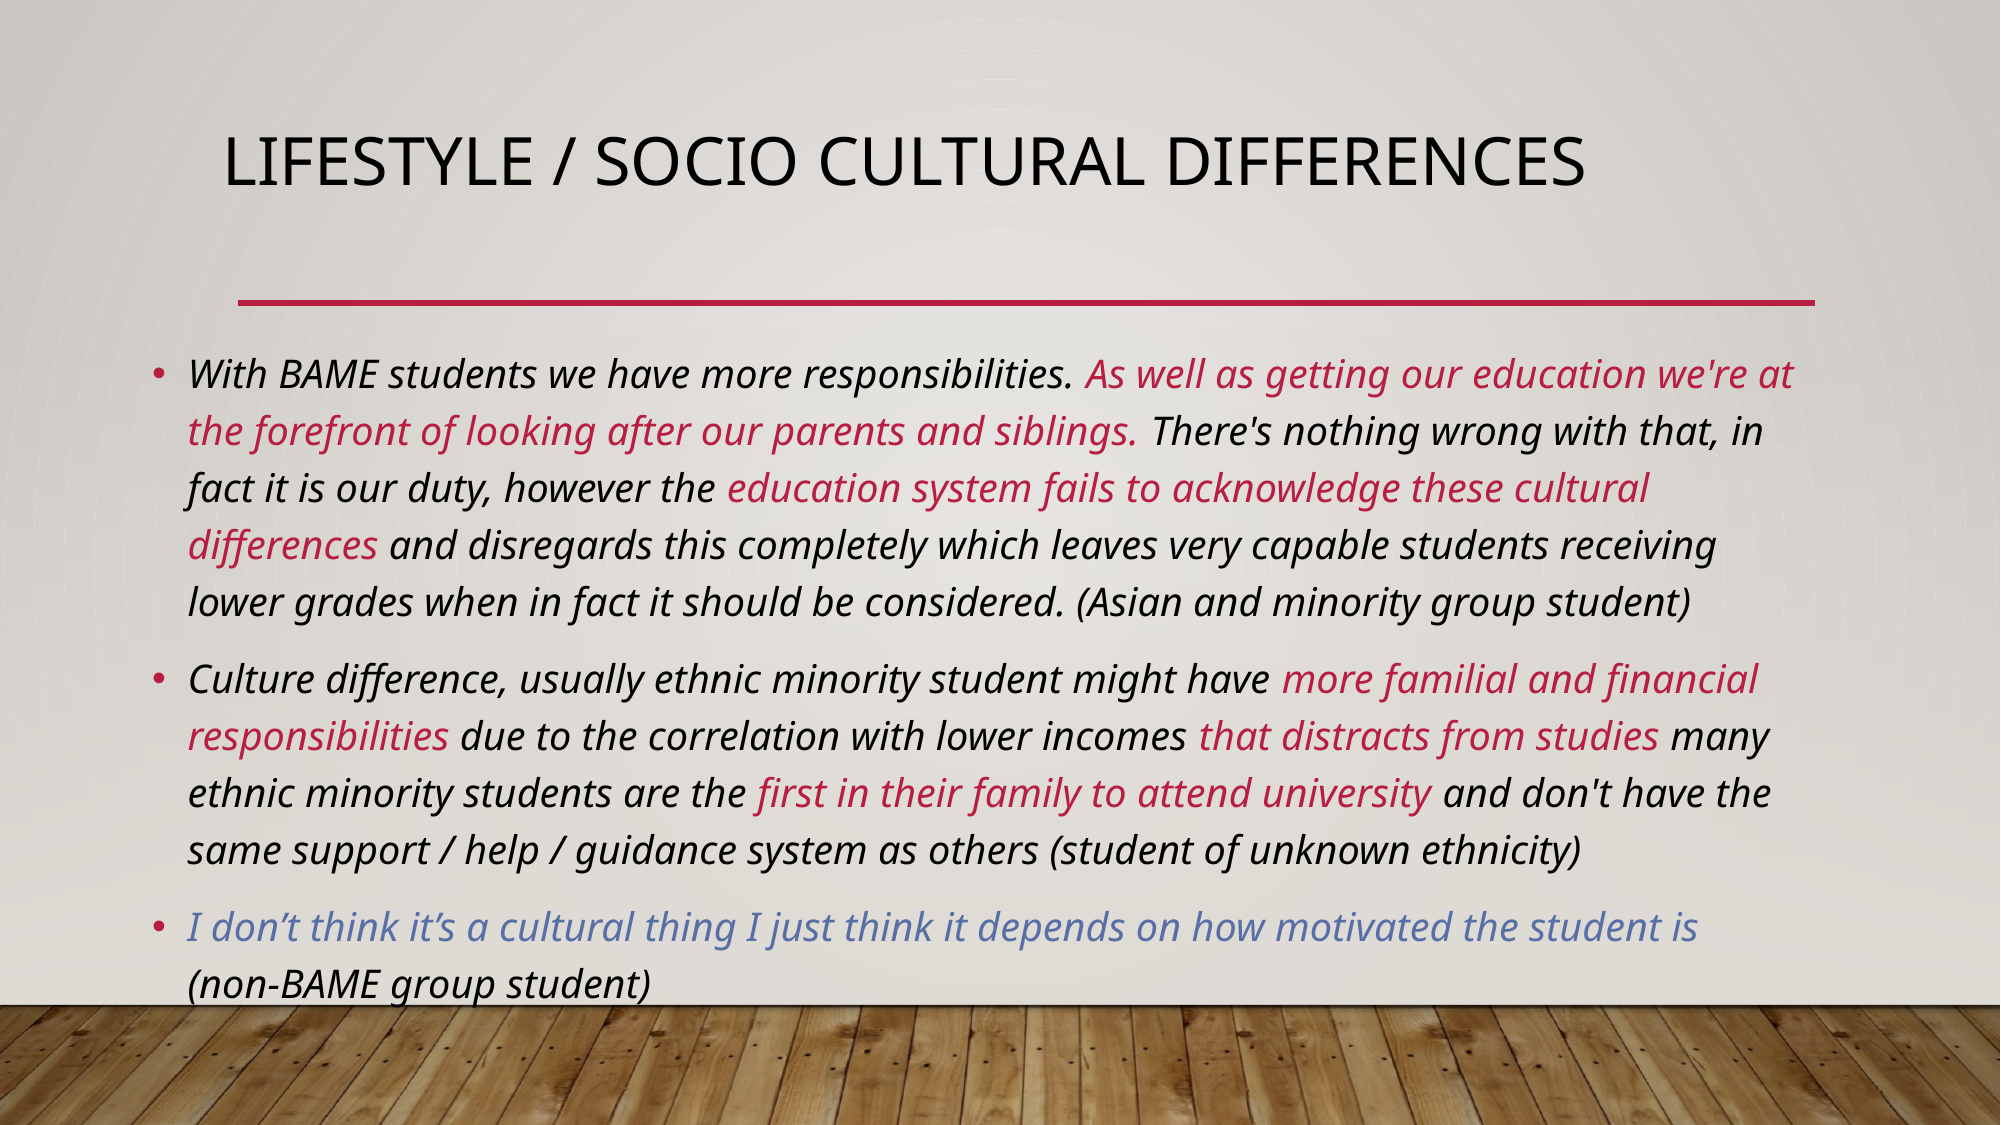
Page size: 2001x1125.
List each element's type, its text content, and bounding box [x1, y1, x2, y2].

list With BAME students we have more responsibilities. As well as getting our education we're at the forefront of looking after our parents and siblings. There's nothing wrong with that, in fact it is our duty, however the education system fails to acknowledge these cultural differences and disregards this completely which leaves very capable students receiving lower grades when in fact it should be considered. (Asian and minority group student) Culture difference, usually ethnic minority student might have more familial and financial responsibilities due to the correlation with lower incomes that distracts from studies many ethnic minority students are the first in their family to attend university and don't have the same support / help / guidance system as others (student of unknown ethnicity) I don’t think it’s a cultural thing I just think it depends on how motivated the student is (non-BAME group student) [137, 331, 1818, 1023]
picture [0, 1005, 2000, 1125]
title Lifestyle / socio cultural differences [207, 120, 2000, 293]
